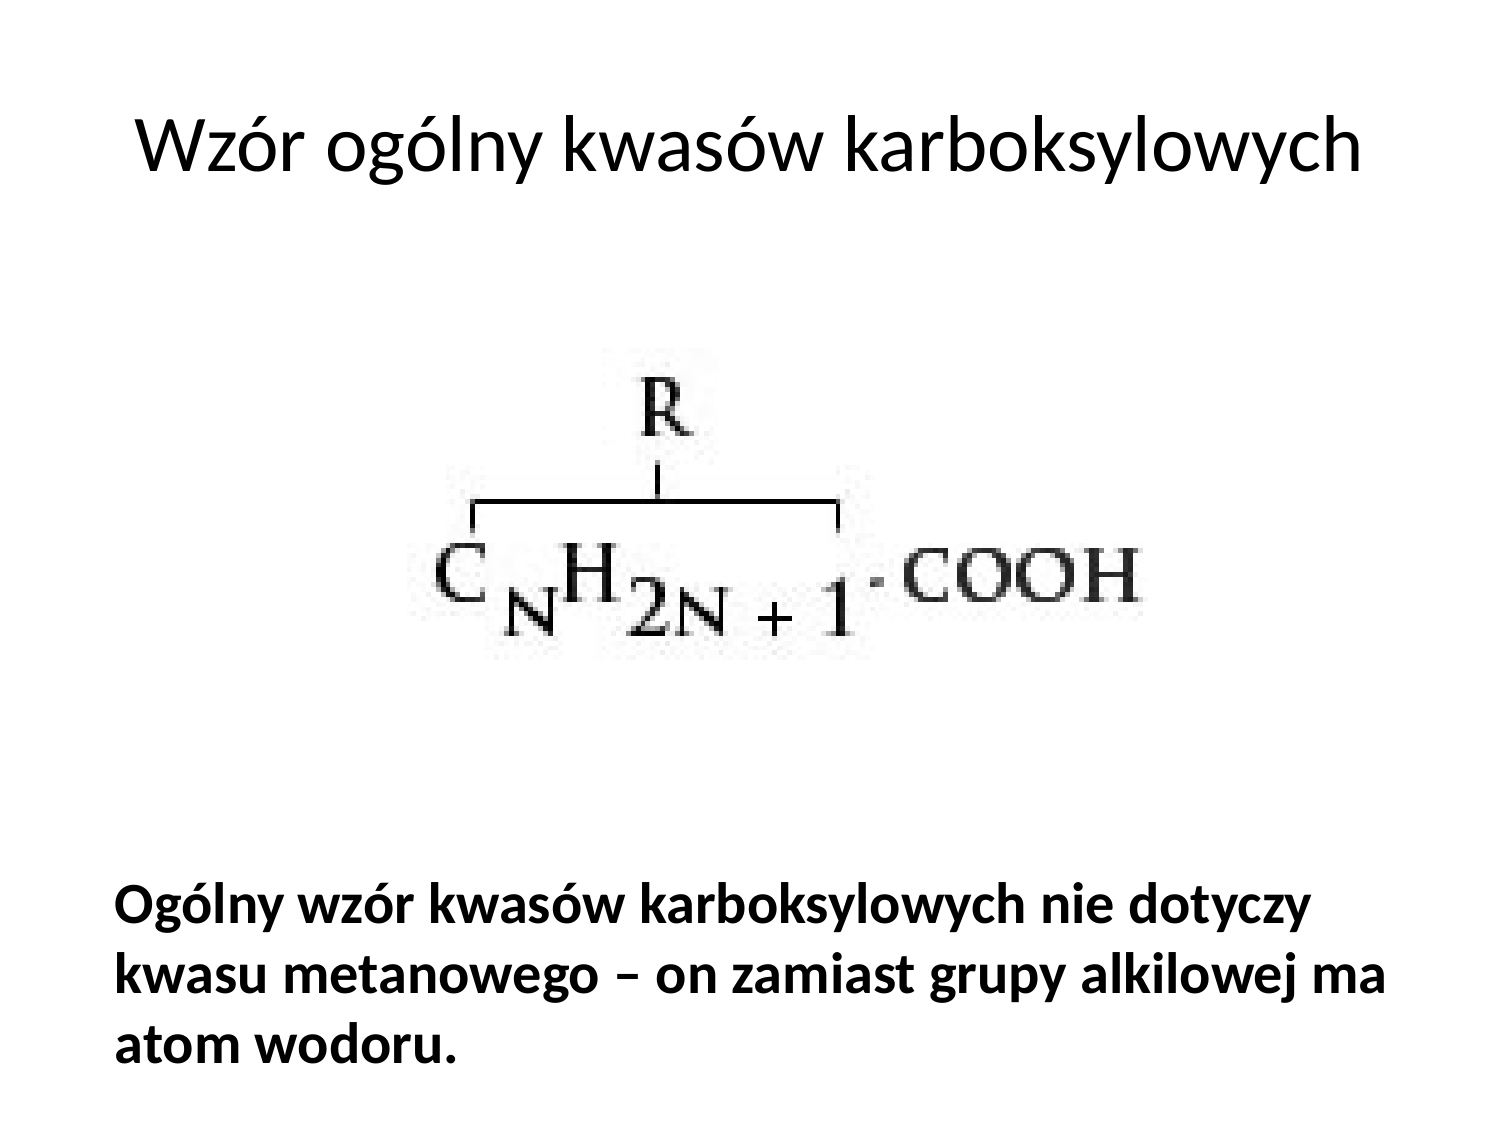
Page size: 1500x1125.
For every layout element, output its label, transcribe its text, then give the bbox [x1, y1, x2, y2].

picture [407, 231, 1188, 817]
text_box Ogólny wzór kwasów karboksylowych nie dotyczy kwasu metanowego – on zamiast grupy alkilowej ma atom wodoru. [100, 857, 1412, 1083]
title Wzór ogólny kwasów karboksylowych [75, 45, 1425, 233]
